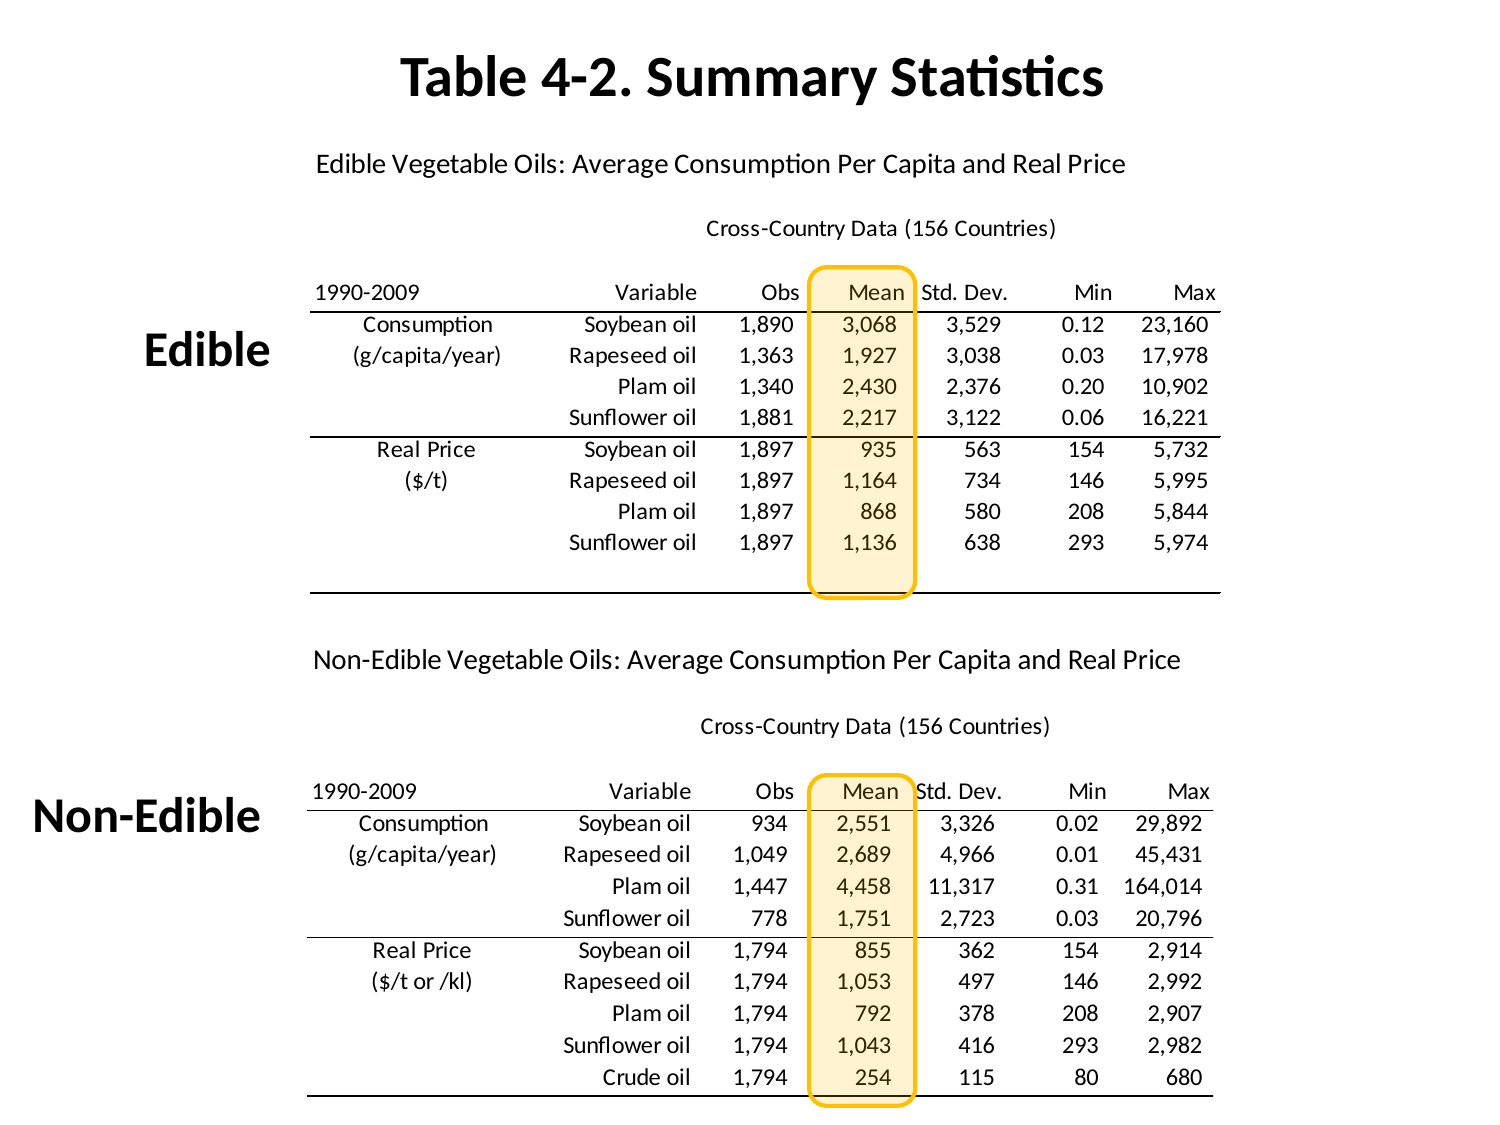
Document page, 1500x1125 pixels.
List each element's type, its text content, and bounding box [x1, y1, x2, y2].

text_box Edible [129, 308, 295, 384]
text_box Table 4-2. Summary Statistics [31, 30, 1474, 126]
text_box Non-Edible [17, 775, 284, 850]
picture [289, 644, 1215, 1125]
picture [309, 148, 1235, 622]
